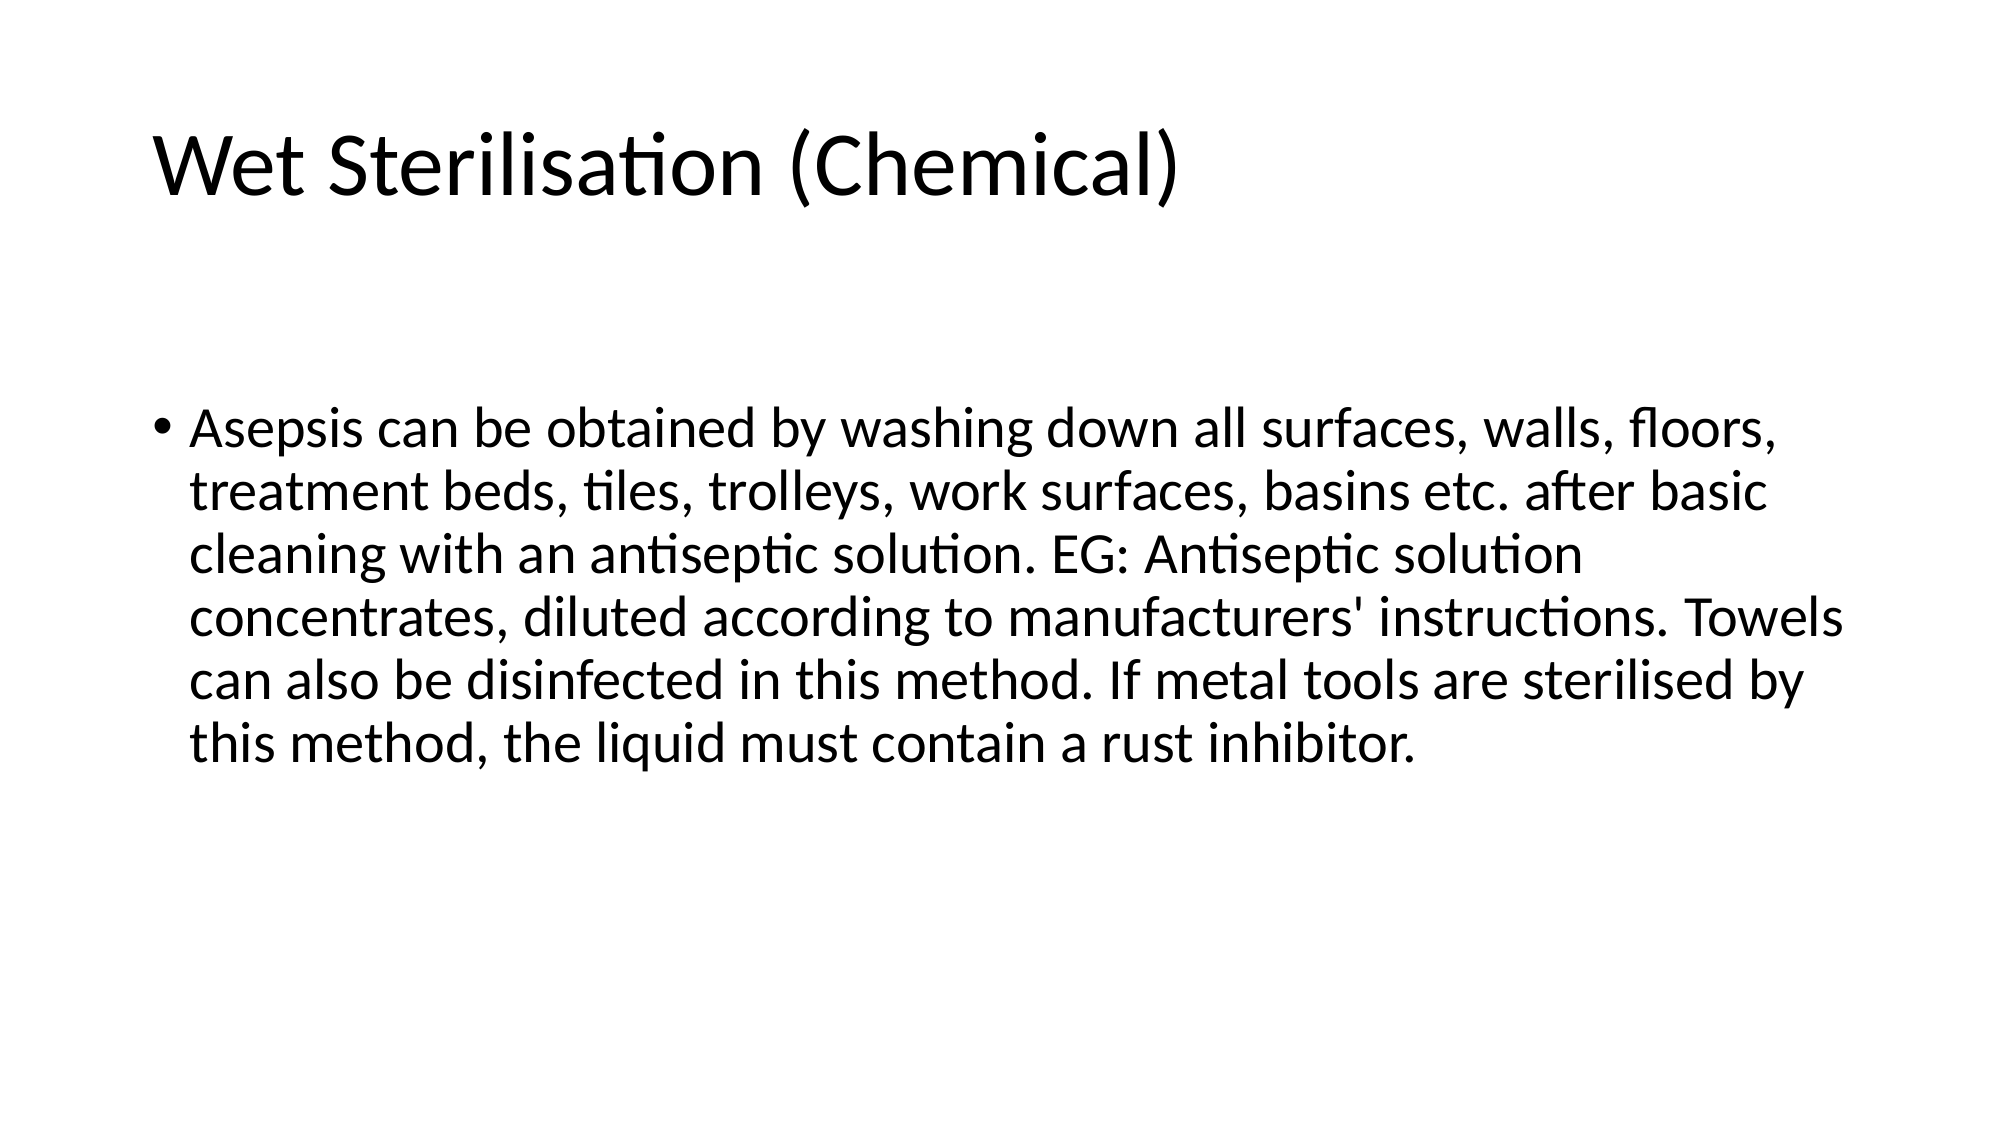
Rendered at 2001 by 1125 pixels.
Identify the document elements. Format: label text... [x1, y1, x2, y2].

list Asepsis can be obtained by washing down all surfaces, walls, floors, treatment beds, tiles, trolleys, work surfaces, basins etc. after basic cleaning with an antiseptic solution. EG: Antiseptic solution concentrates, diluted according to manufacturers' instructions. Towels can also be disinfected in this method. If metal tools are sterilised by this method, the liquid must contain a rust inhibitor. [137, 299, 1863, 1014]
title Wet Sterilisation (Chemical) [137, 111, 1863, 299]
